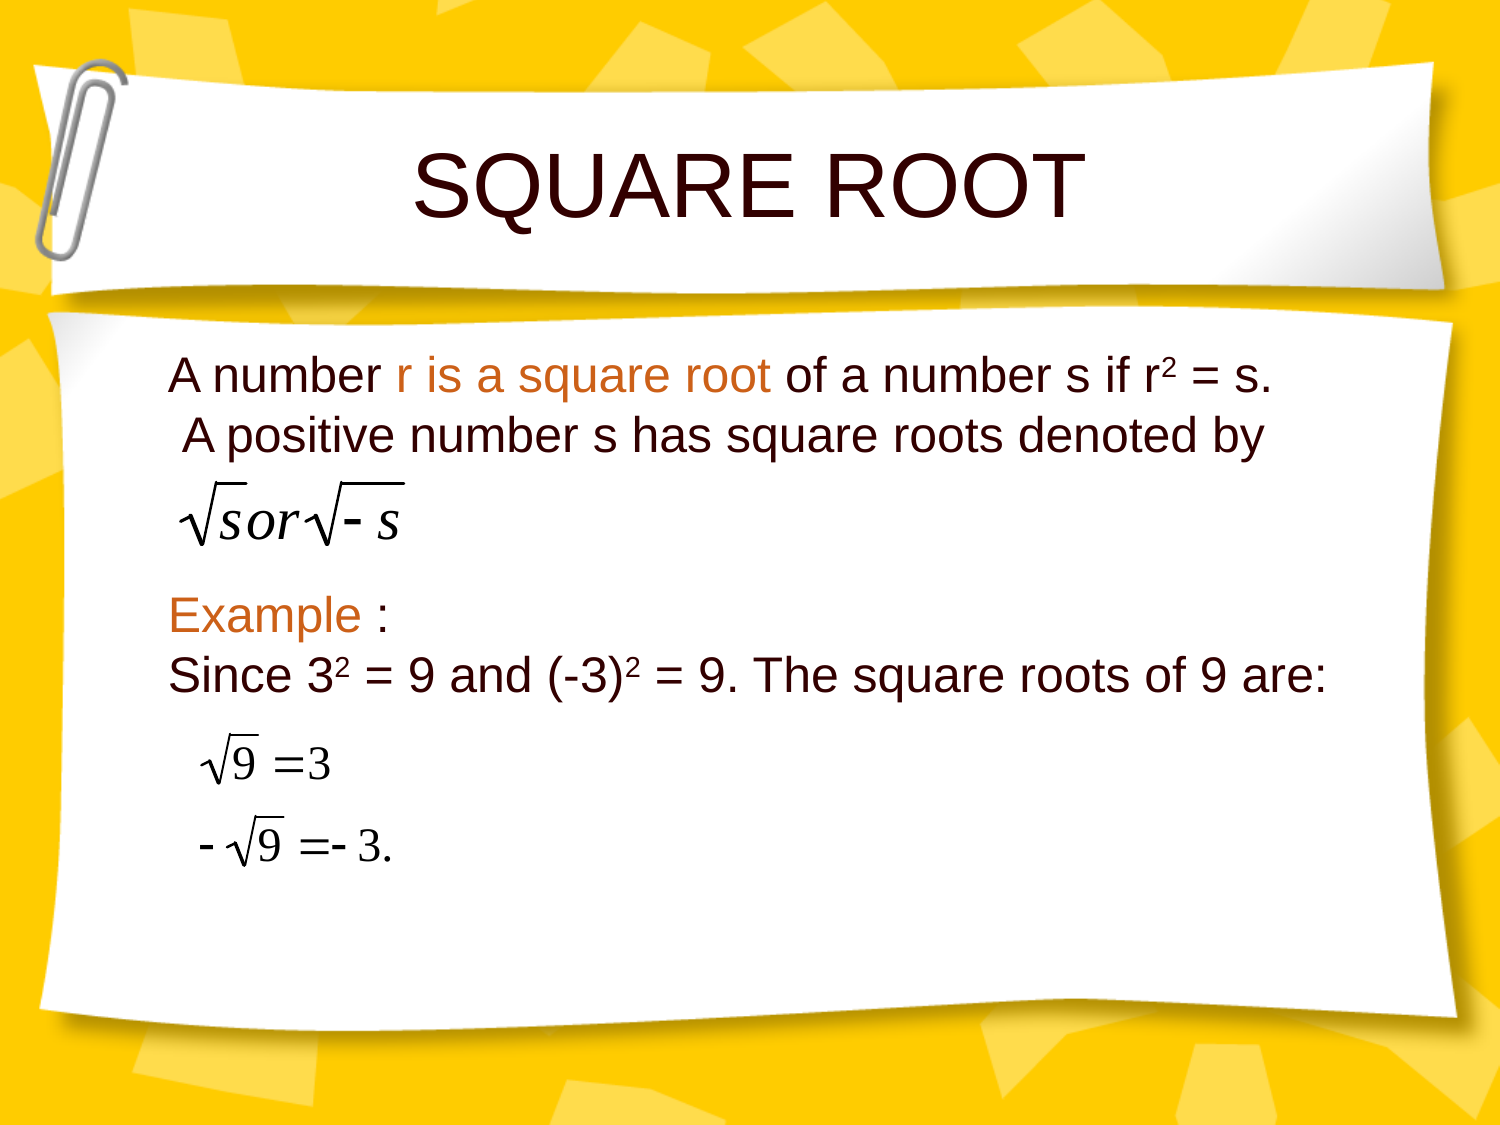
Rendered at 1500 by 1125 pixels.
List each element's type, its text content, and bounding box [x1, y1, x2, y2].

title SQUARE ROOT [112, 87, 1388, 276]
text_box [168, 474, 415, 550]
picture [0, 0, 1500, 1125]
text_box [192, 729, 394, 870]
text_box A number r is a square root of a number s if r2 = s. A positive number s has square roots denoted by Example : Since 32 = 9 and (-3)2 = 9. The square roots of 9 are: [153, 335, 1369, 771]
